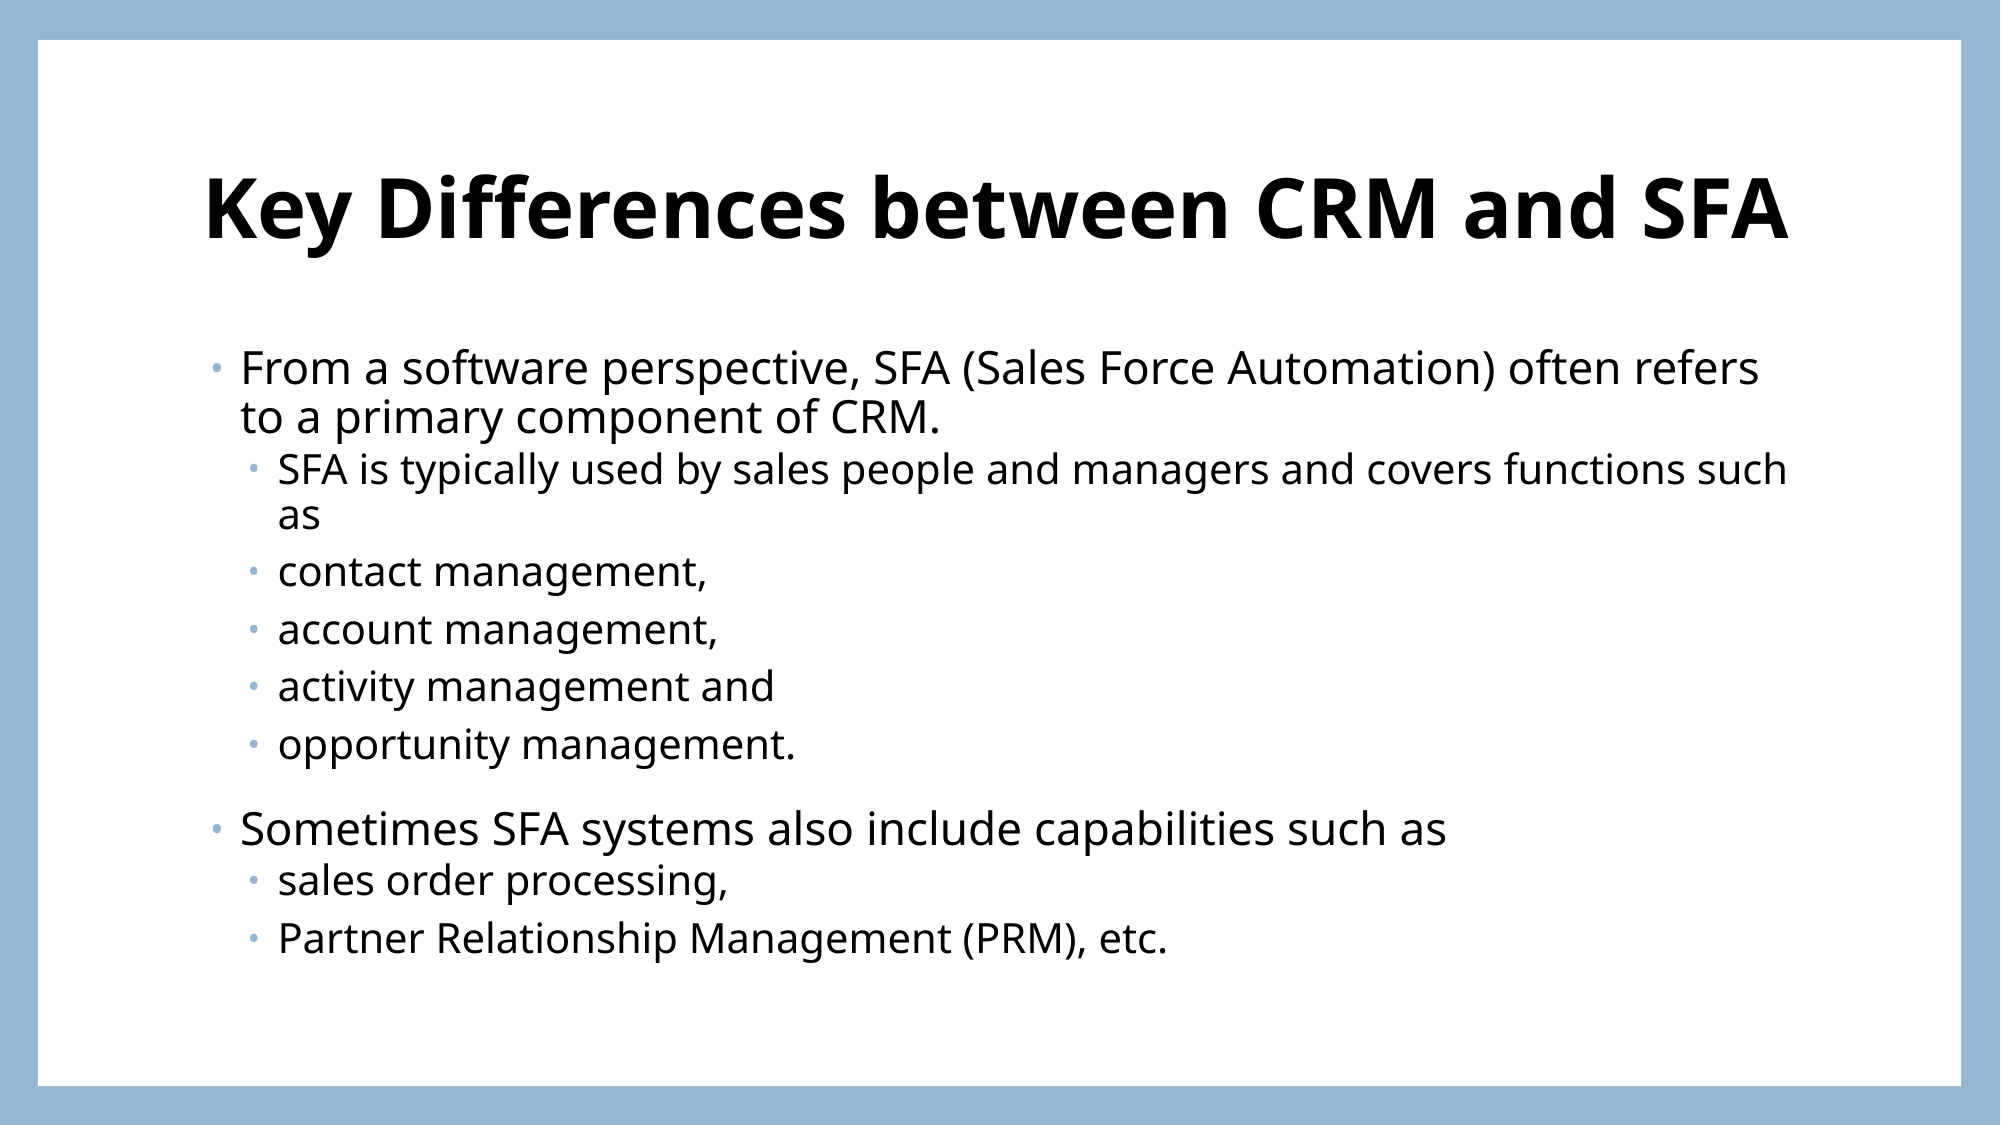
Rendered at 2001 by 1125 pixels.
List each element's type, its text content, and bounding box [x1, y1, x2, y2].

list From a software perspective, SFA (Sales Force Automation) often refers to a primary component of CRM. SFA is typically used by sales people and managers and covers functions such as contact management, account management, activity management and opportunity management. Sometimes SFA systems also include capabilities such as sales order processing, Partner Relationship Management (PRM), etc. [187, 337, 1808, 1000]
title Key Differences between CRM and SFA [187, 99, 1808, 323]
